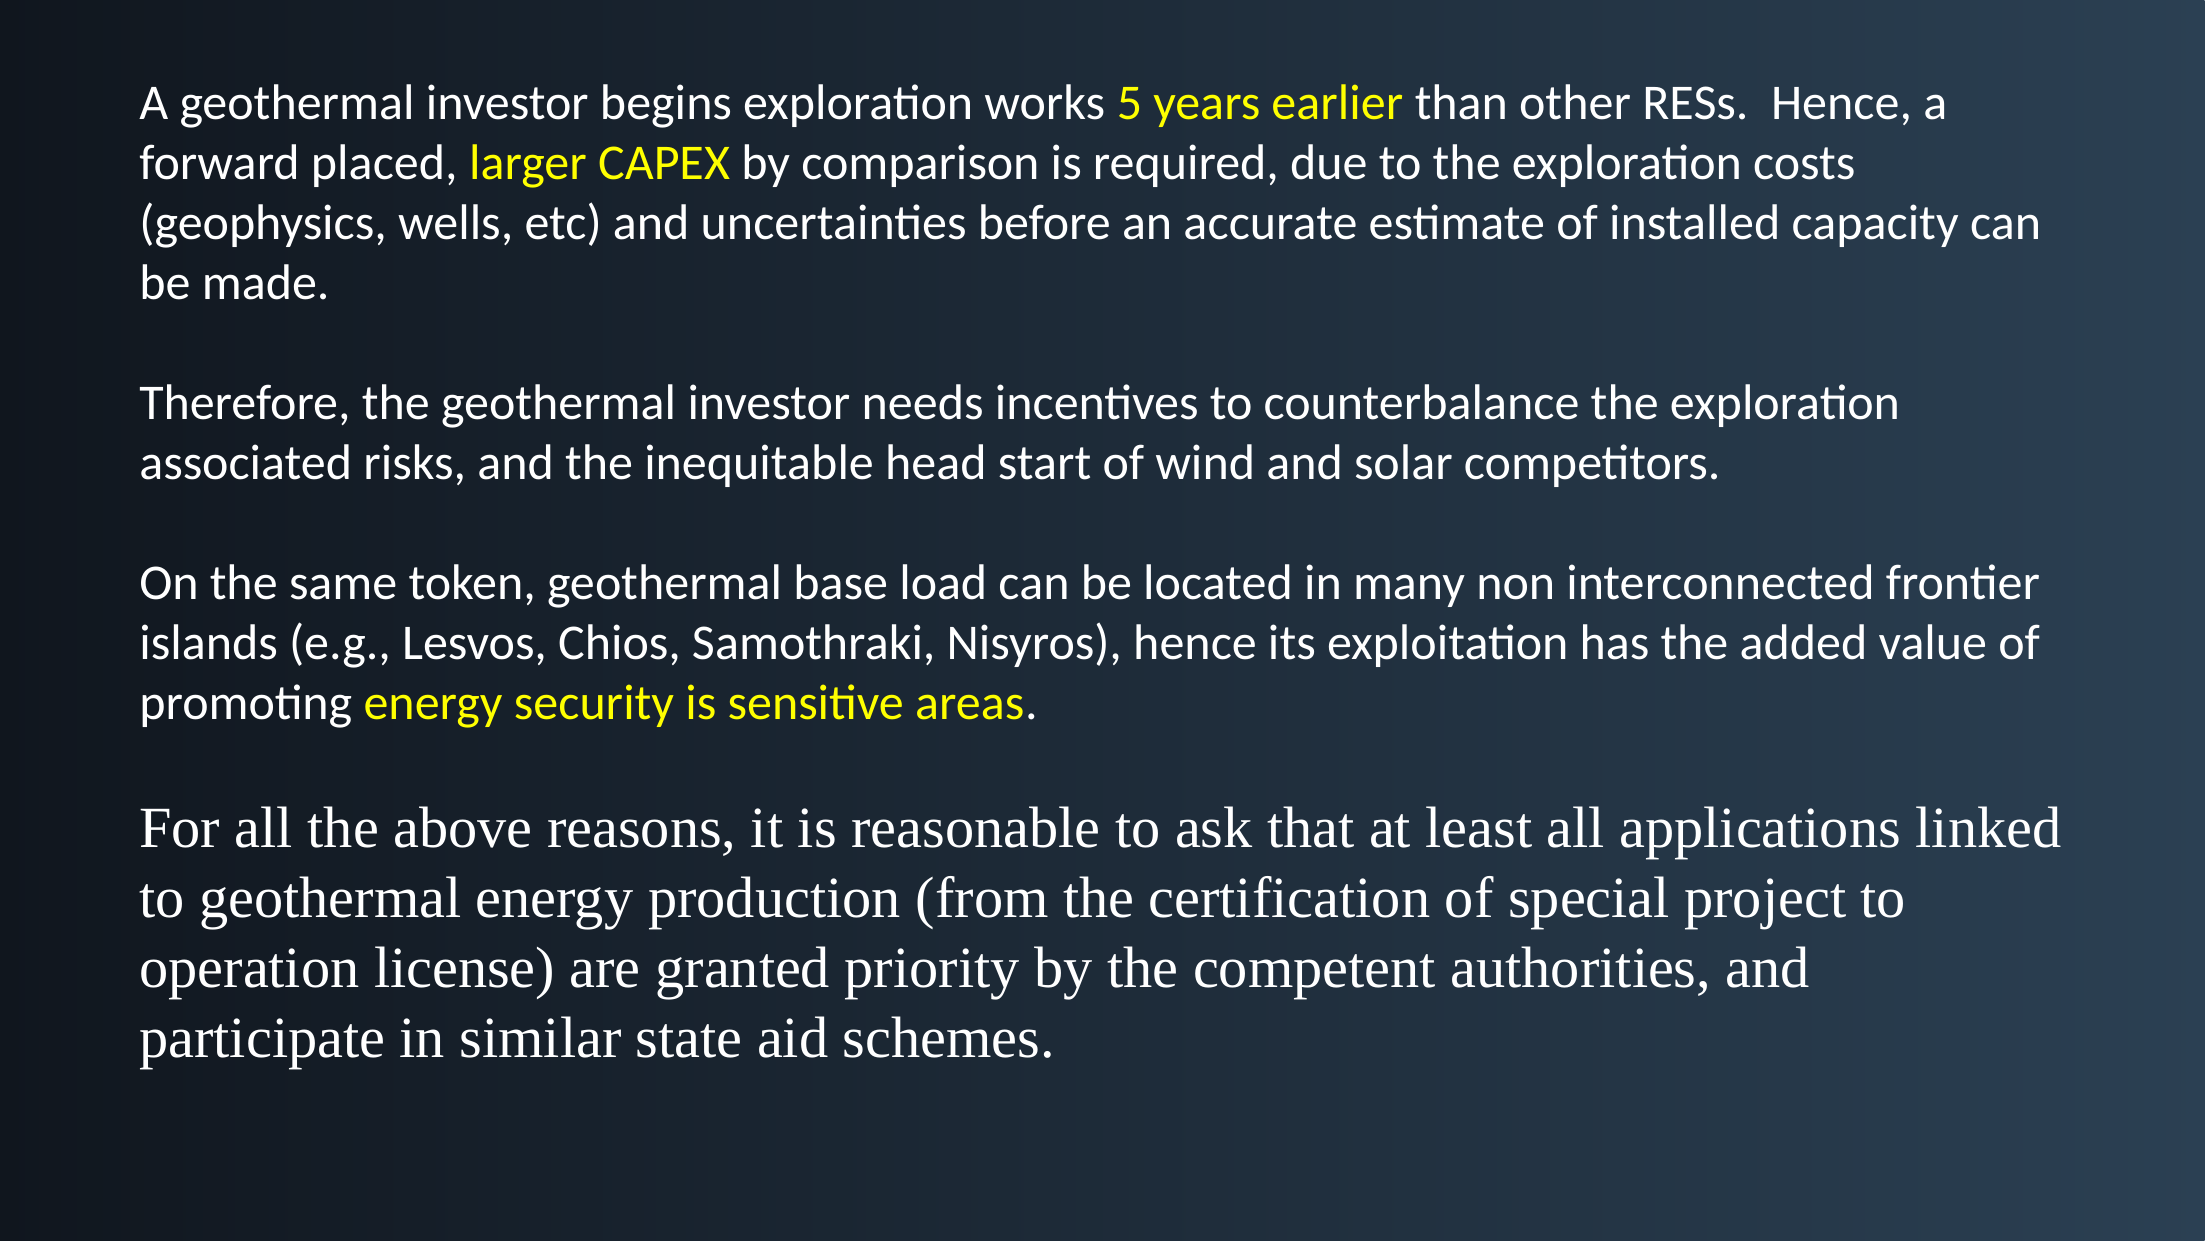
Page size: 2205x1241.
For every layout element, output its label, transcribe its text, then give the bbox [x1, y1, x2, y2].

text_box A geothermal investor begins exploration works 5 years earlier than other RESs. Hence, a forward placed, larger CAPEX by comparison is required, due to the exploration costs (geophysics, wells, etc) and uncertainties before an accurate estimate of installed capacity can be made. Therefore, the geothermal investor needs incentives to counterbalance the exploration associated risks, and the inequitable head start of wind and solar competitors. On the same token, geothermal base load can be located in many non interconnected frontier islands (e.g., Lesvos, Chios, Samothraki, Nisyros), hence its exploitation has the added value of promoting energy security is sensitive areas. For all the above reasons, it is reasonable to ask that at least all applications linked to geothermal energy production (from the certification of special project to operation license) are granted priority by the competent authorities, and participate in similar state aid schemes. [124, 62, 2083, 1077]
